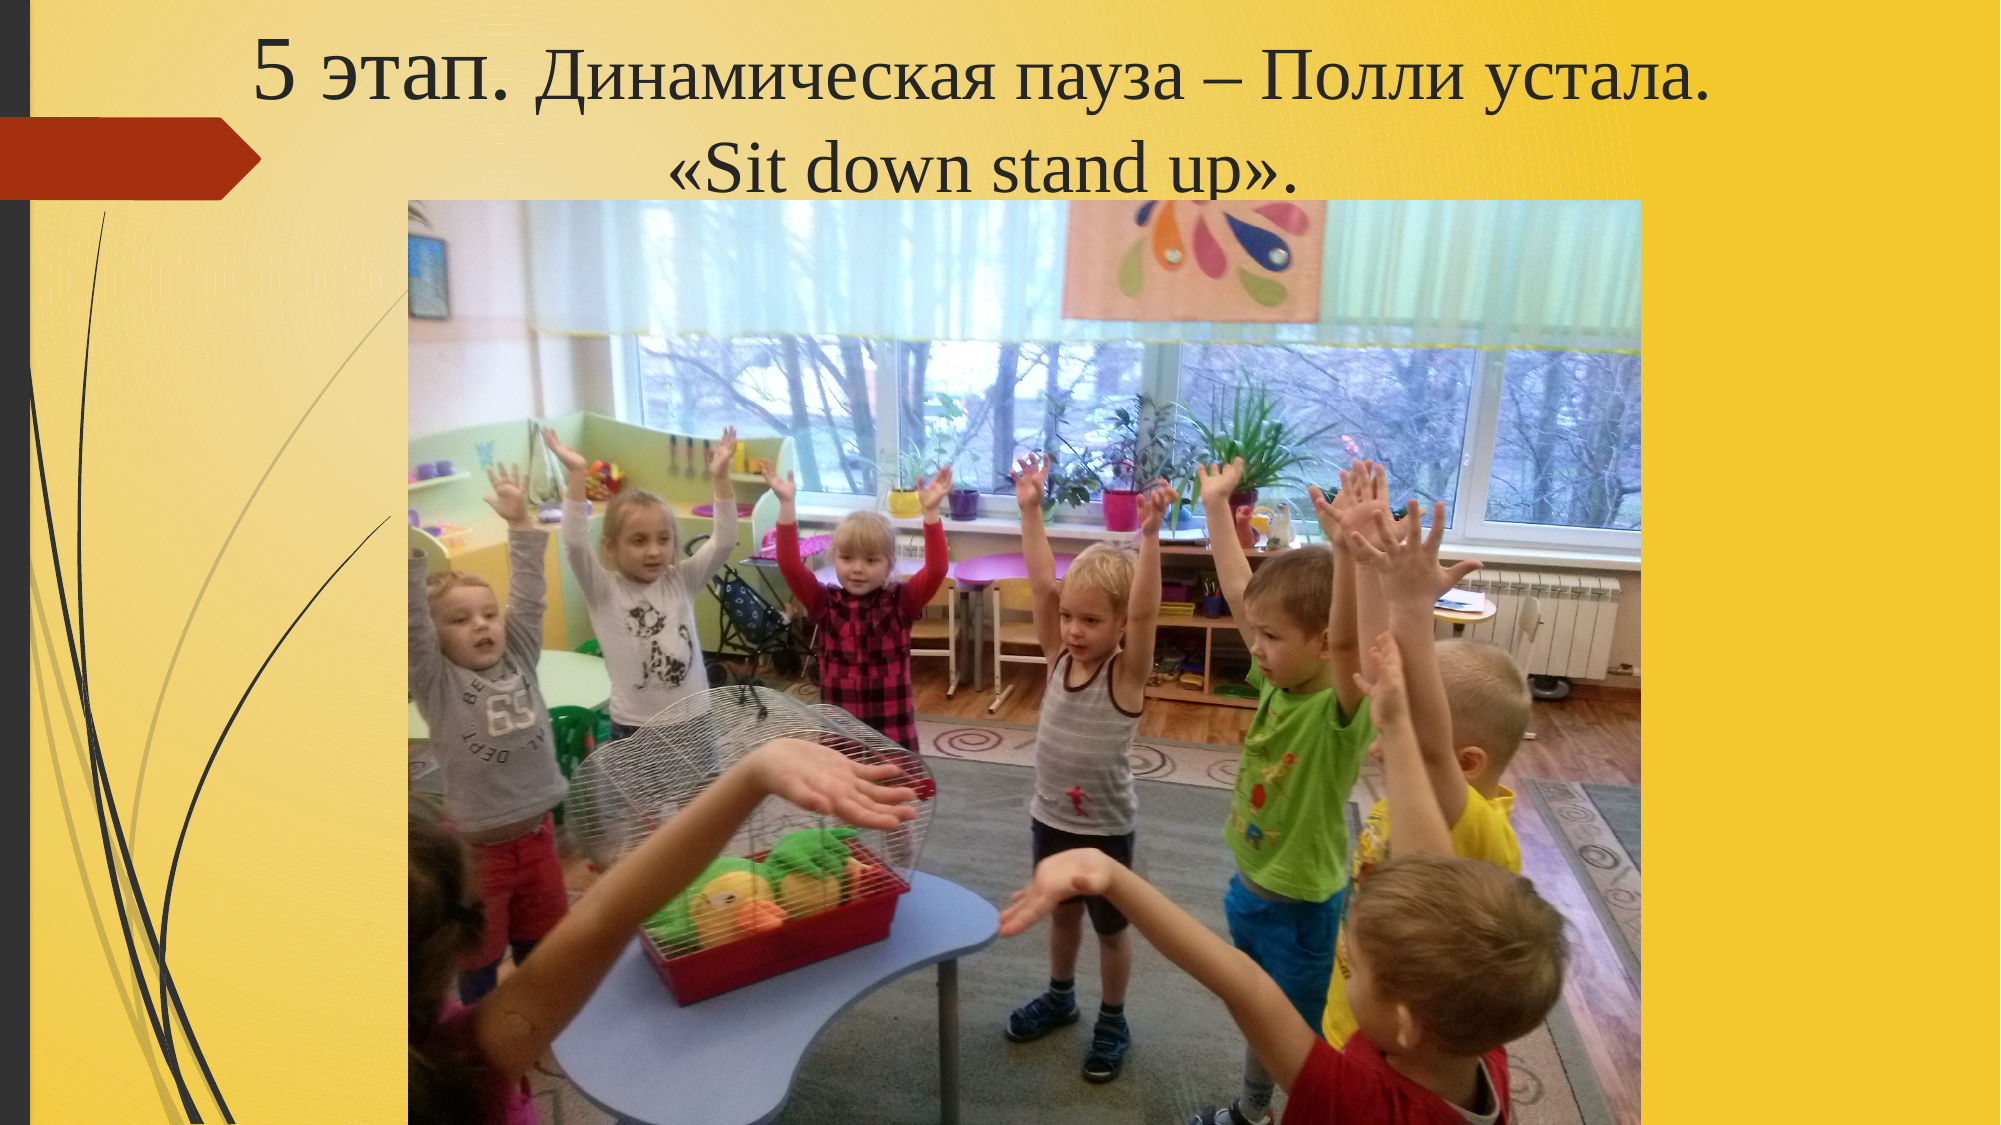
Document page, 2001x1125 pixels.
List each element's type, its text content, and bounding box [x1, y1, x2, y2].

picture [408, 200, 1642, 1125]
title 5 этап. Динамическая пауза – Полли устала. «Sit down stand up». [108, 0, 1859, 201]
